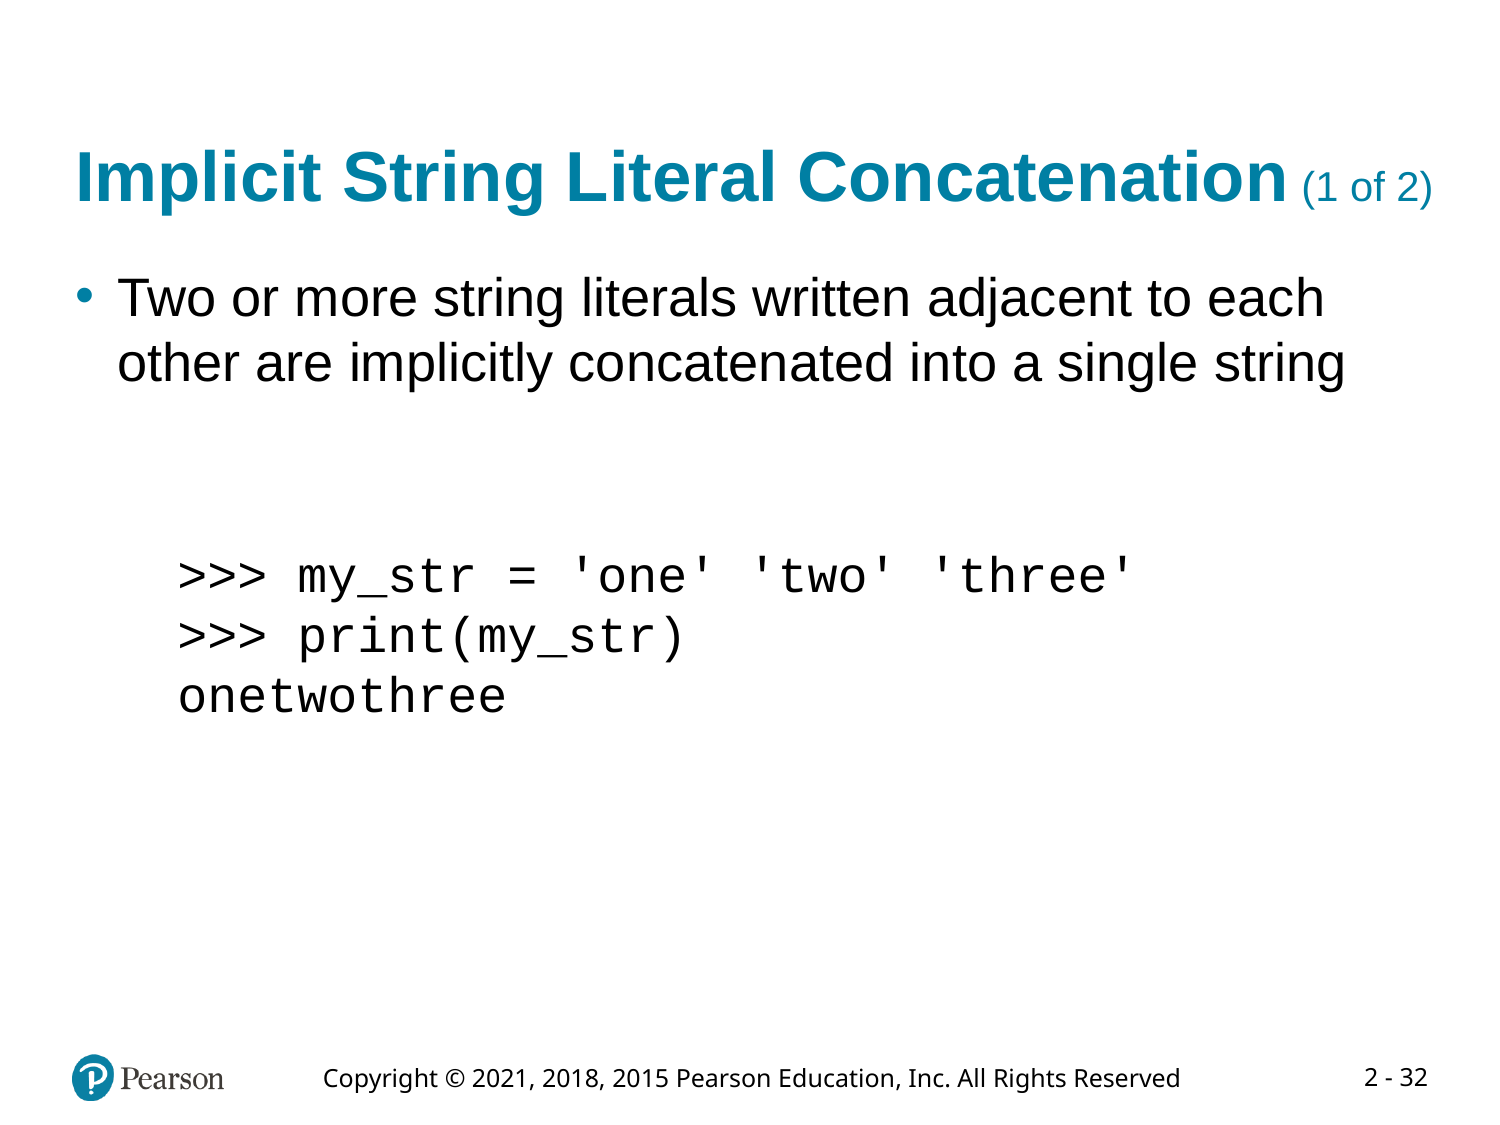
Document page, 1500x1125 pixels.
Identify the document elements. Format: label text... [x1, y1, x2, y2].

picture [72, 1054, 89, 1072]
picture [72, 1087, 83, 1101]
picture [81, 1064, 107, 1089]
text_box >>> my_str = 'one' 'two' 'three' >>> print(my_str) onetwothree [162, 535, 1325, 730]
list Two or more string literals written adjacent to each other are implicitly concatenated into a single string [75, 262, 1425, 443]
title Implicit String Literal Concatenation (1 of 2) [75, 35, 1450, 216]
picture [99, 1054, 224, 1101]
